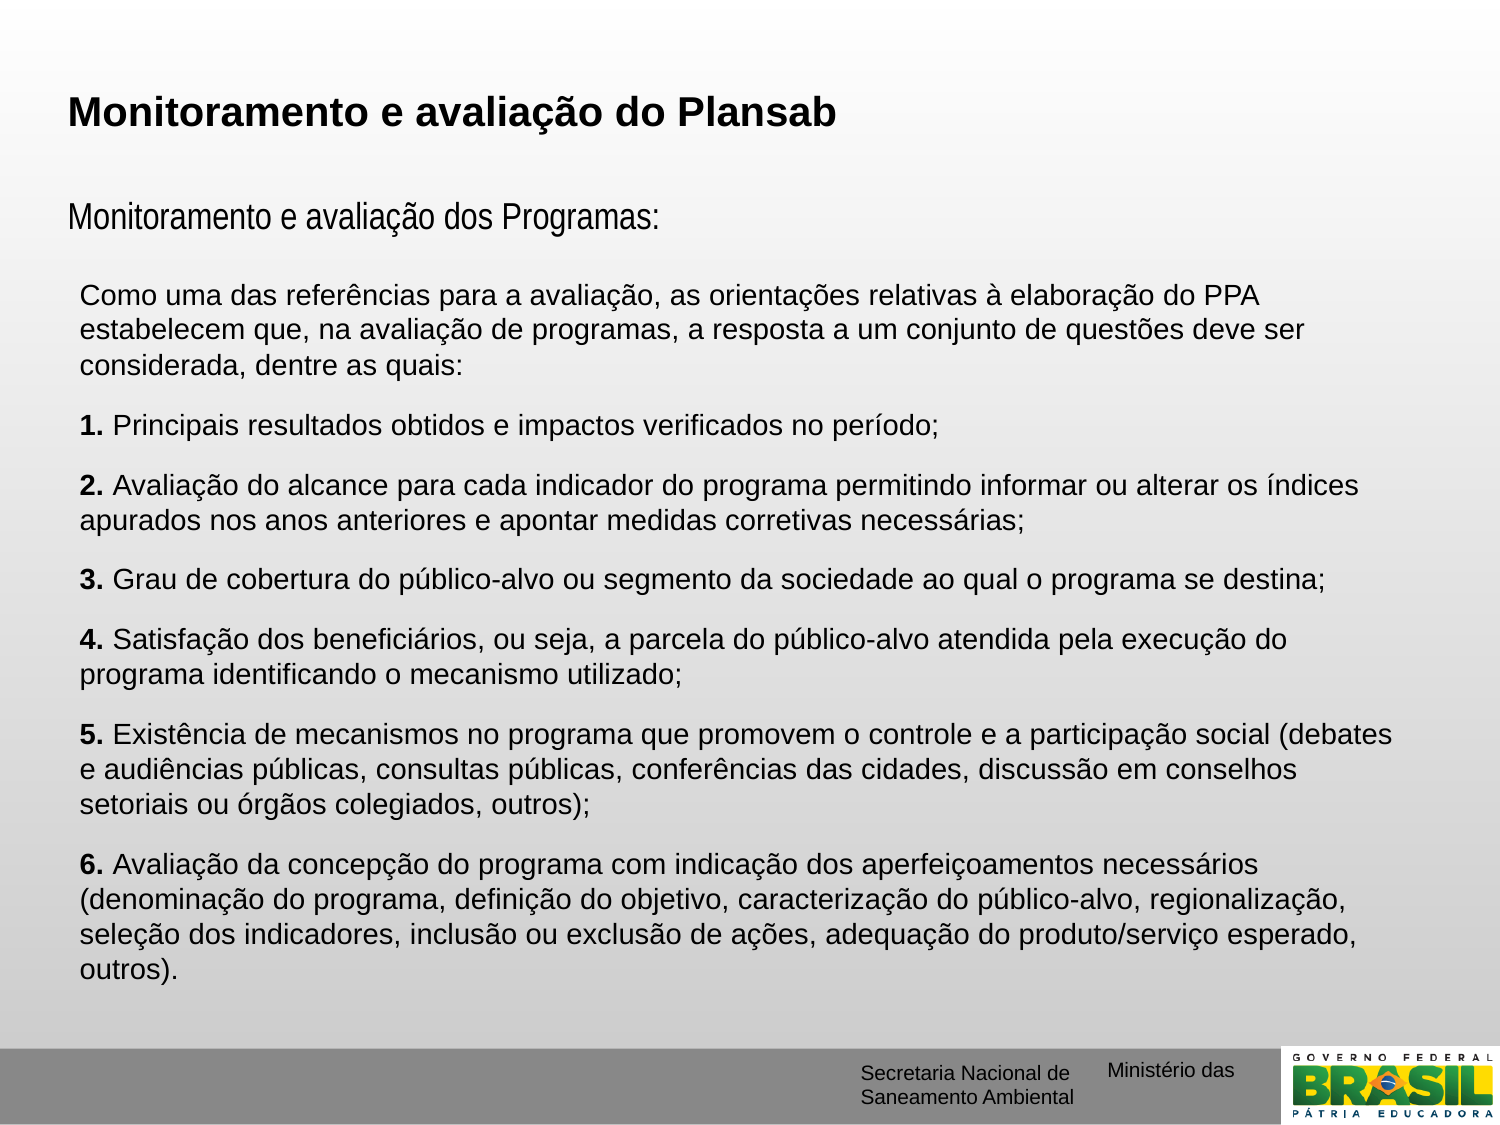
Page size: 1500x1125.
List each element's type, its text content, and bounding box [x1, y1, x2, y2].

picture [1281, 1046, 1500, 1125]
text_box Como uma das referências para a avaliação, as orientações relativas à elaboração do PPA estabelecem que, na avaliação de programas, a resposta a um conjunto de questões deve ser considerada, dentre as quais: 1. Principais resultados obtidos e impactos verificados no período; 2. Avaliação do alcance para cada indicador do programa permitindo informar ou alterar os índices apurados nos anos anteriores e apontar medidas corretivas necessárias; 3. Grau de cobertura do público-alvo ou segmento da sociedade ao qual o programa se destina; 4. Satisfação dos beneficiários, ou seja, a parcela do público-alvo atendida pela execução do programa identificando o mecanismo utilizado; 5. Existência de mecanismos no programa que promovem o controle e a participação social (debates e audiências públicas, consultas públicas, conferências das cidades, discussão em conselhos setoriais ou órgãos colegiados, outros); 6. Avaliação da concepção do programa com indicação dos aperfeiçoamentos necessários (denominação do programa, definição do objetivo, caracterização do público-alvo, regionalização, seleção dos indicadores, inclusão ou exclusão de ações, adequação do produto/serviço esperado, outros). [64, 268, 1424, 993]
text_box Monitoramento e avaliação do Plansab [53, 77, 1270, 143]
text_box Monitoramento e avaliação dos Programas: [52, 184, 1400, 245]
